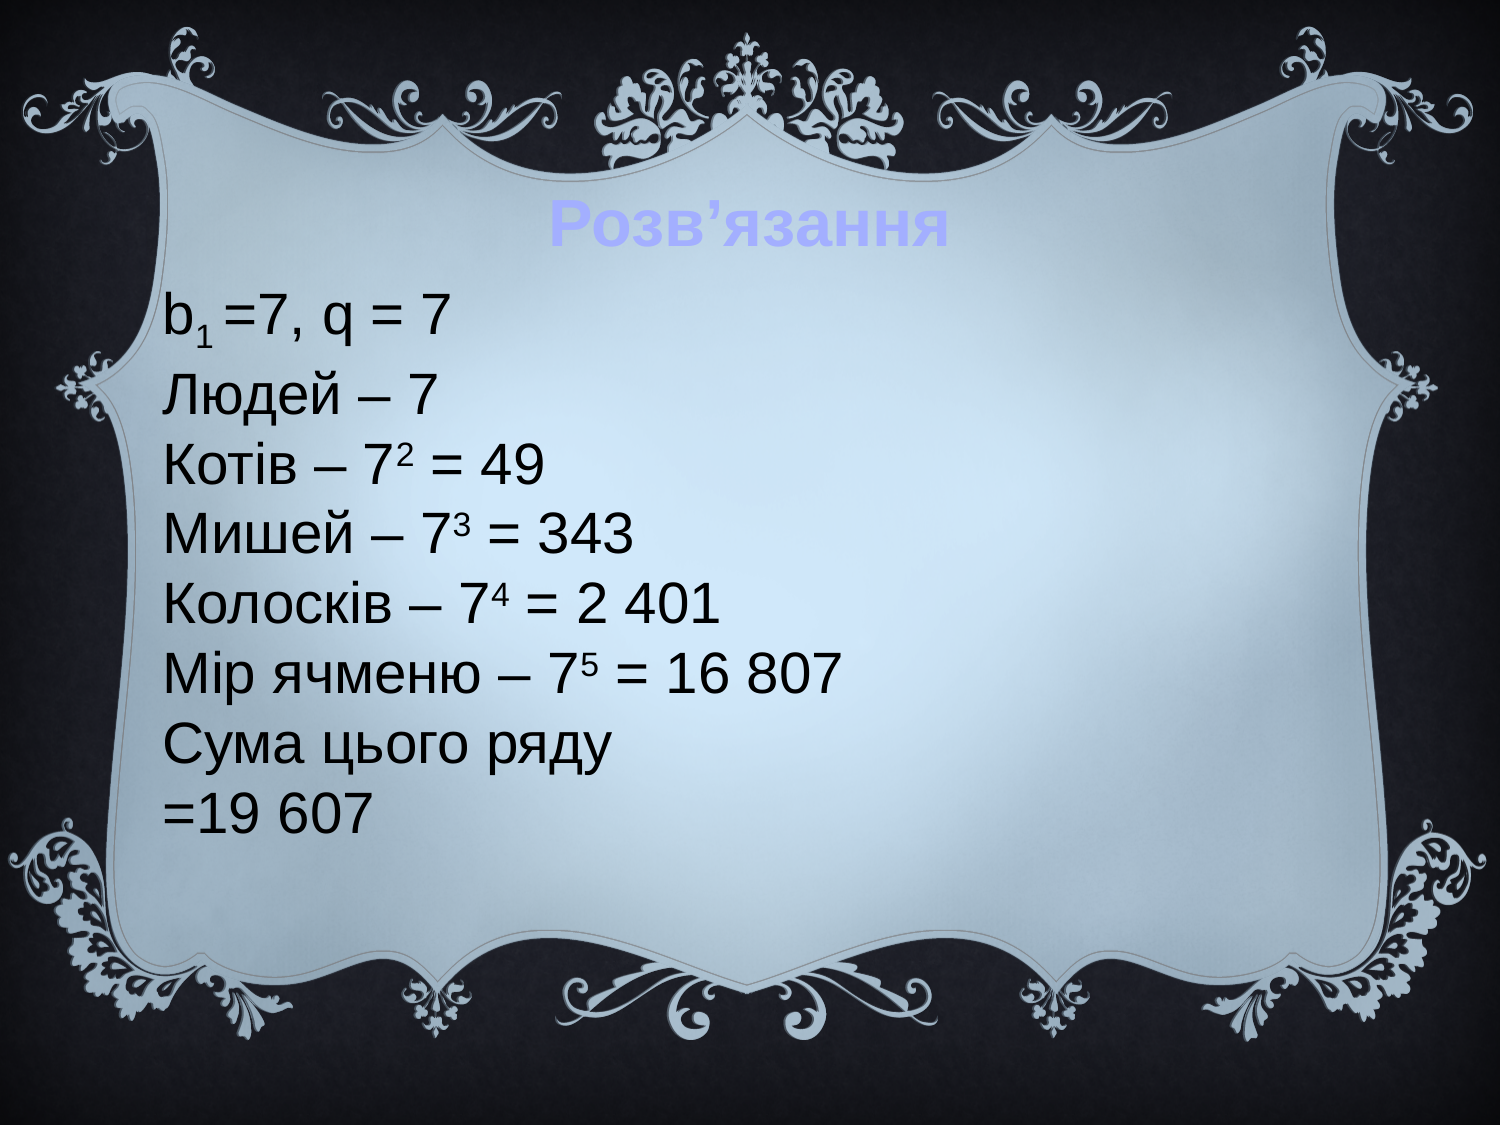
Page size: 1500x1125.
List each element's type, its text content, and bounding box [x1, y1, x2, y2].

text_box Розв’язання [533, 172, 967, 268]
picture [0, 0, 1500, 1125]
